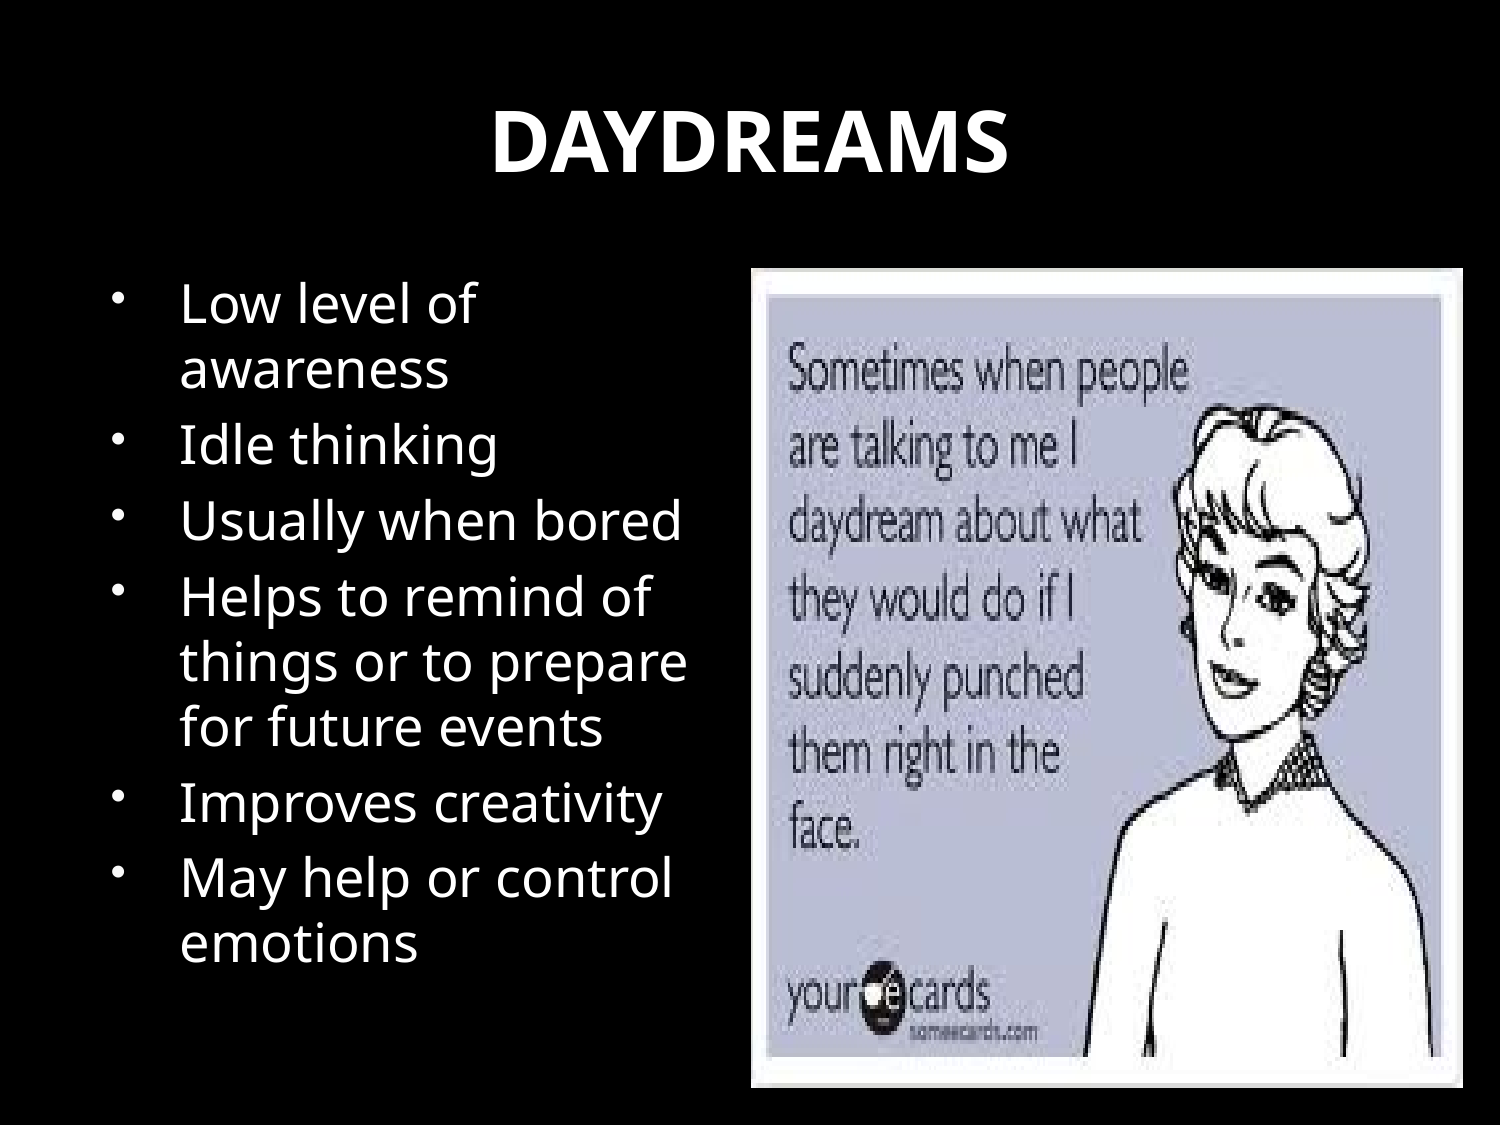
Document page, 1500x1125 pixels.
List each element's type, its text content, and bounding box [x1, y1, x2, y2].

picture [749, 267, 1463, 1088]
list Low level of awareness Idle thinking Usually when bored Helps to remind of things or to prepare for future events Improves creativity May help or control emotions [75, 262, 738, 1005]
title DAYDREAMS [75, 45, 1425, 233]
